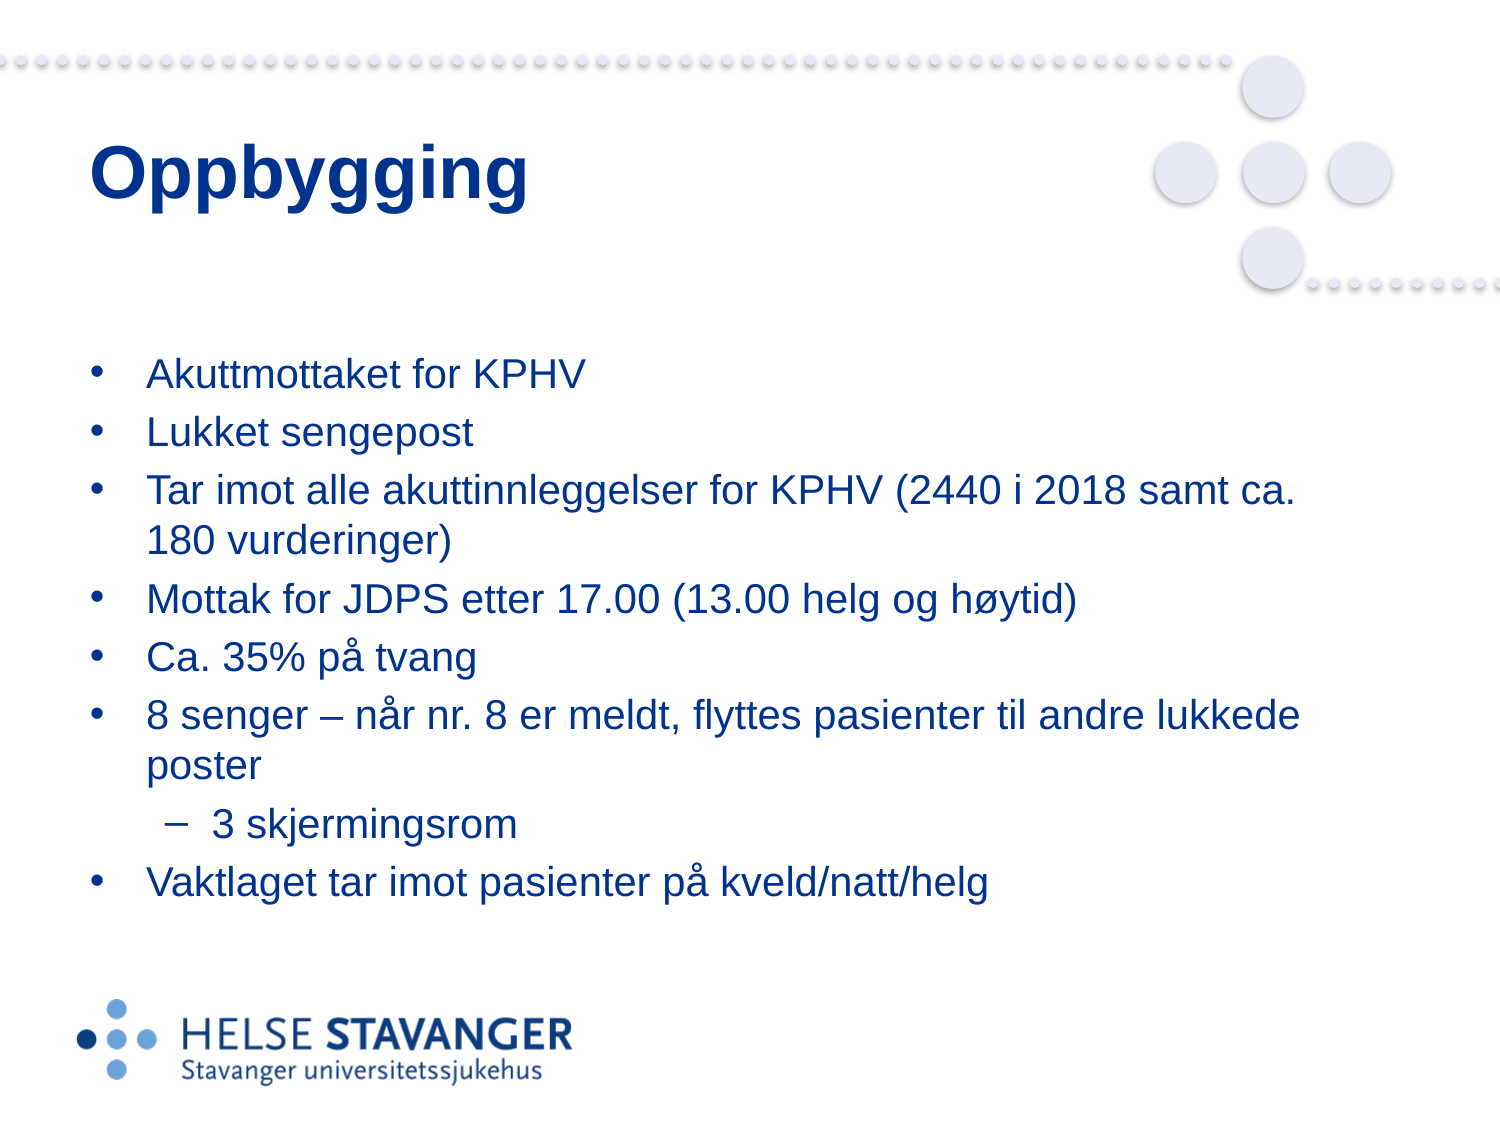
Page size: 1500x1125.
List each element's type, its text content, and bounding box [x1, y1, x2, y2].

picture [42, 963, 659, 1125]
title Oppbygging [75, 116, 1123, 223]
list Akuttmottaket for KPHV Lukket sengepost Tar imot alle akuttinnleggelser for KPHV (2440 i 2018 samt ca. 180 vurderinger) Mottak for JDPS etter 17.00 (13.00 helg og høytid) Ca. 35% på tvang 8 senger – når nr. 8 er meldt, flyttes pasienter til andre lukkede poster 3 skjermingsrom Vaktlaget tar imot pasienter på kveld/natt/helg [75, 339, 1391, 930]
